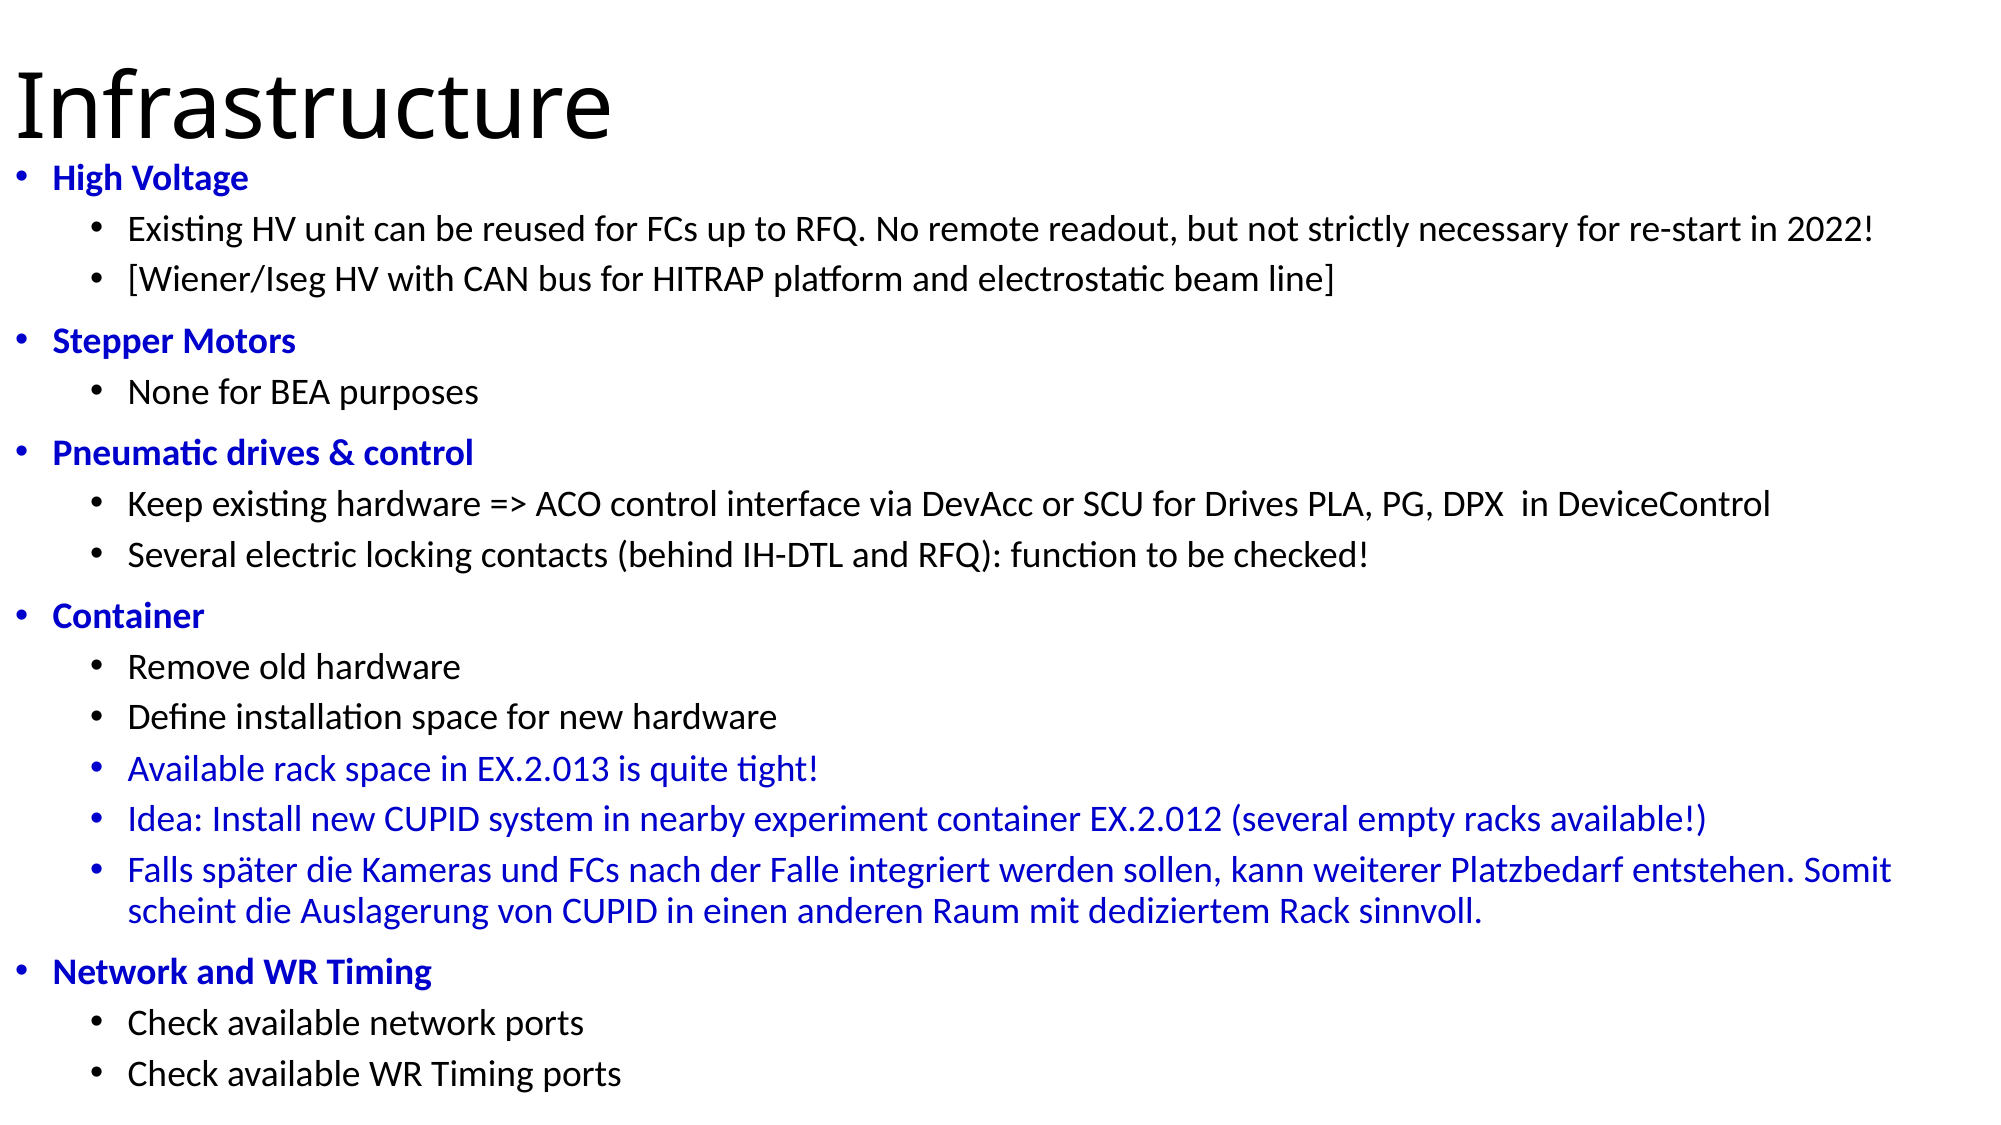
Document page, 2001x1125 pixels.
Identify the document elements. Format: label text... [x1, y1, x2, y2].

title Infrastructure [0, 0, 1725, 150]
list High Voltage Existing HV unit can be reused for FCs up to RFQ. No remote readout, but not strictly necessary for re-start in 2022! [Wiener/Iseg HV with CAN bus for HITRAP platform and electrostatic beam line] Stepper Motors None for BEA purposes Pneumatic drives & control Keep existing hardware => ACO control interface via DevAcc or SCU for Drives PLA, PG, DPX in DeviceControl Several electric locking contacts (behind IH-DTL and RFQ): function to be checked! Container Remove old hardware Define installation space for new hardware Available rack space in EX.2.013 is quite tight! Idea: Install new CUPID system in nearby experiment container EX.2.012 (several empty racks available!) Falls später die Kameras und FCs nach der Falle integriert werden sollen, kann weiterer Platzbedarf entstehen. Somit scheint die Auslagerung von CUPID in einen anderen Raum mit dediziertem Rack sinnvoll. Network and WR Timing Check available network ports Check available WR Timing ports [0, 150, 2000, 1125]
